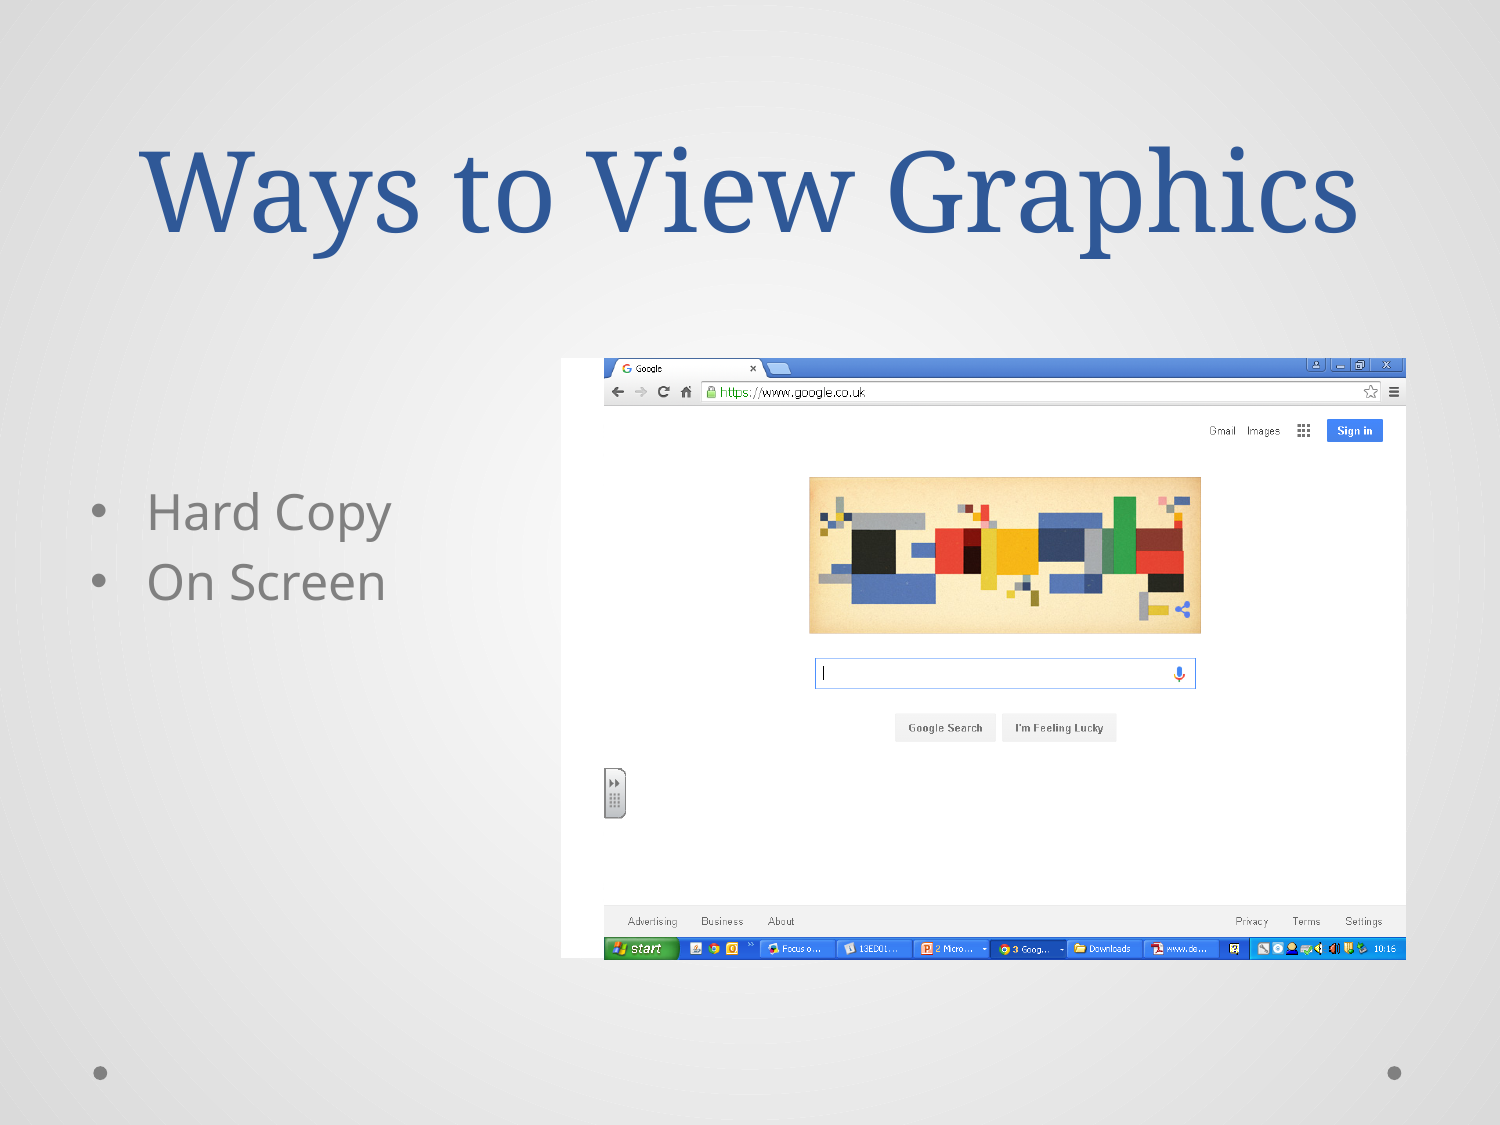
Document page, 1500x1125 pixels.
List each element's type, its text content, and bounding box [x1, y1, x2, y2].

title Ways to View Graphics [75, 0, 1425, 262]
list Hard Copy On Screen [75, 262, 1425, 1005]
picture [560, 357, 1406, 960]
